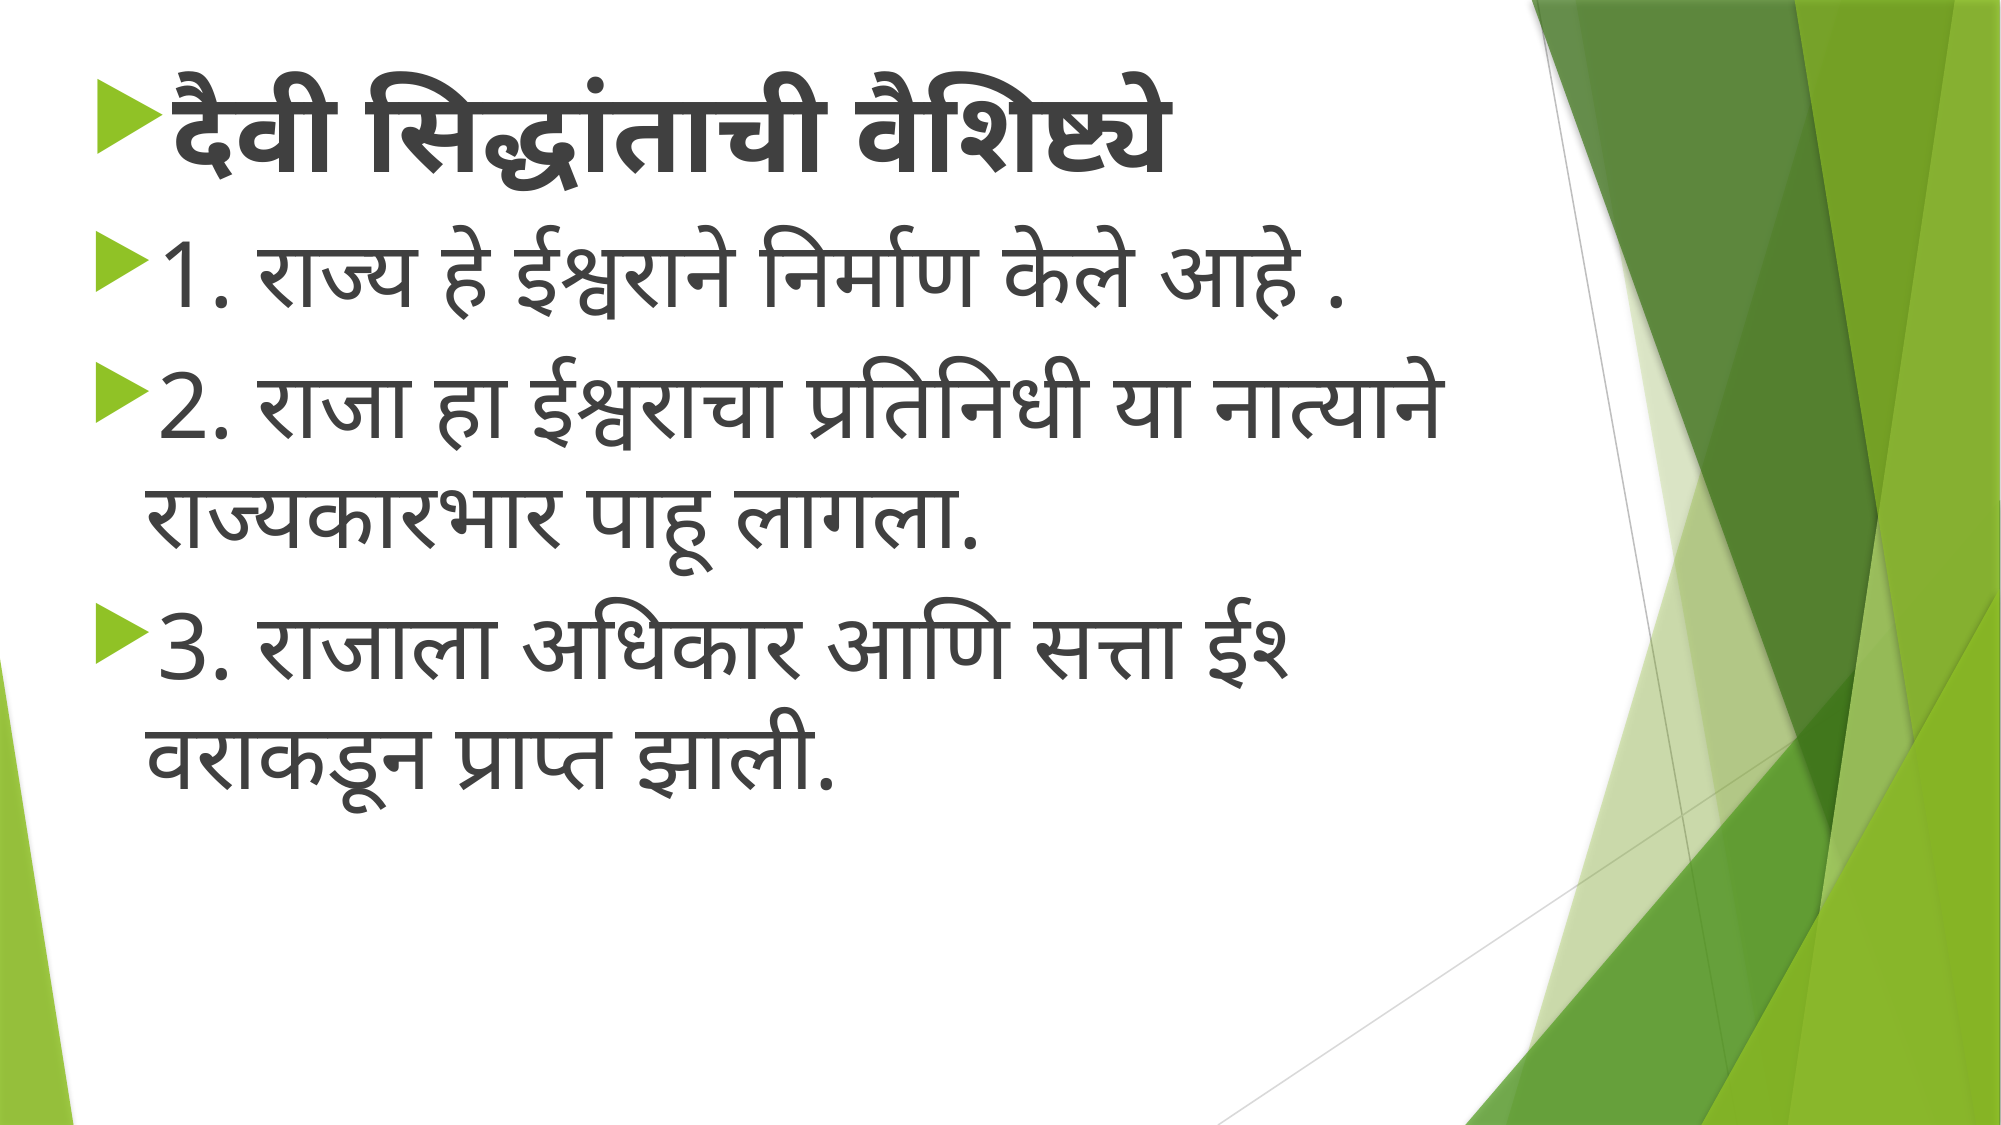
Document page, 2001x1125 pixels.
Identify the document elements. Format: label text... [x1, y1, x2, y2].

list दैवी सिद्धांताची वैशिष्ट्ये 1. राज्य हे ईश्वराने निर्माण केले आहे . 2. राजा हा ईश्वराचा प्रतिनिधी या नात्याने राज्यकारभार पाहू लागला. 3. राजाला अधिकार आणि सत्ता ईश्‍वराकडून प्राप्त झाली. [74, 52, 1514, 1043]
